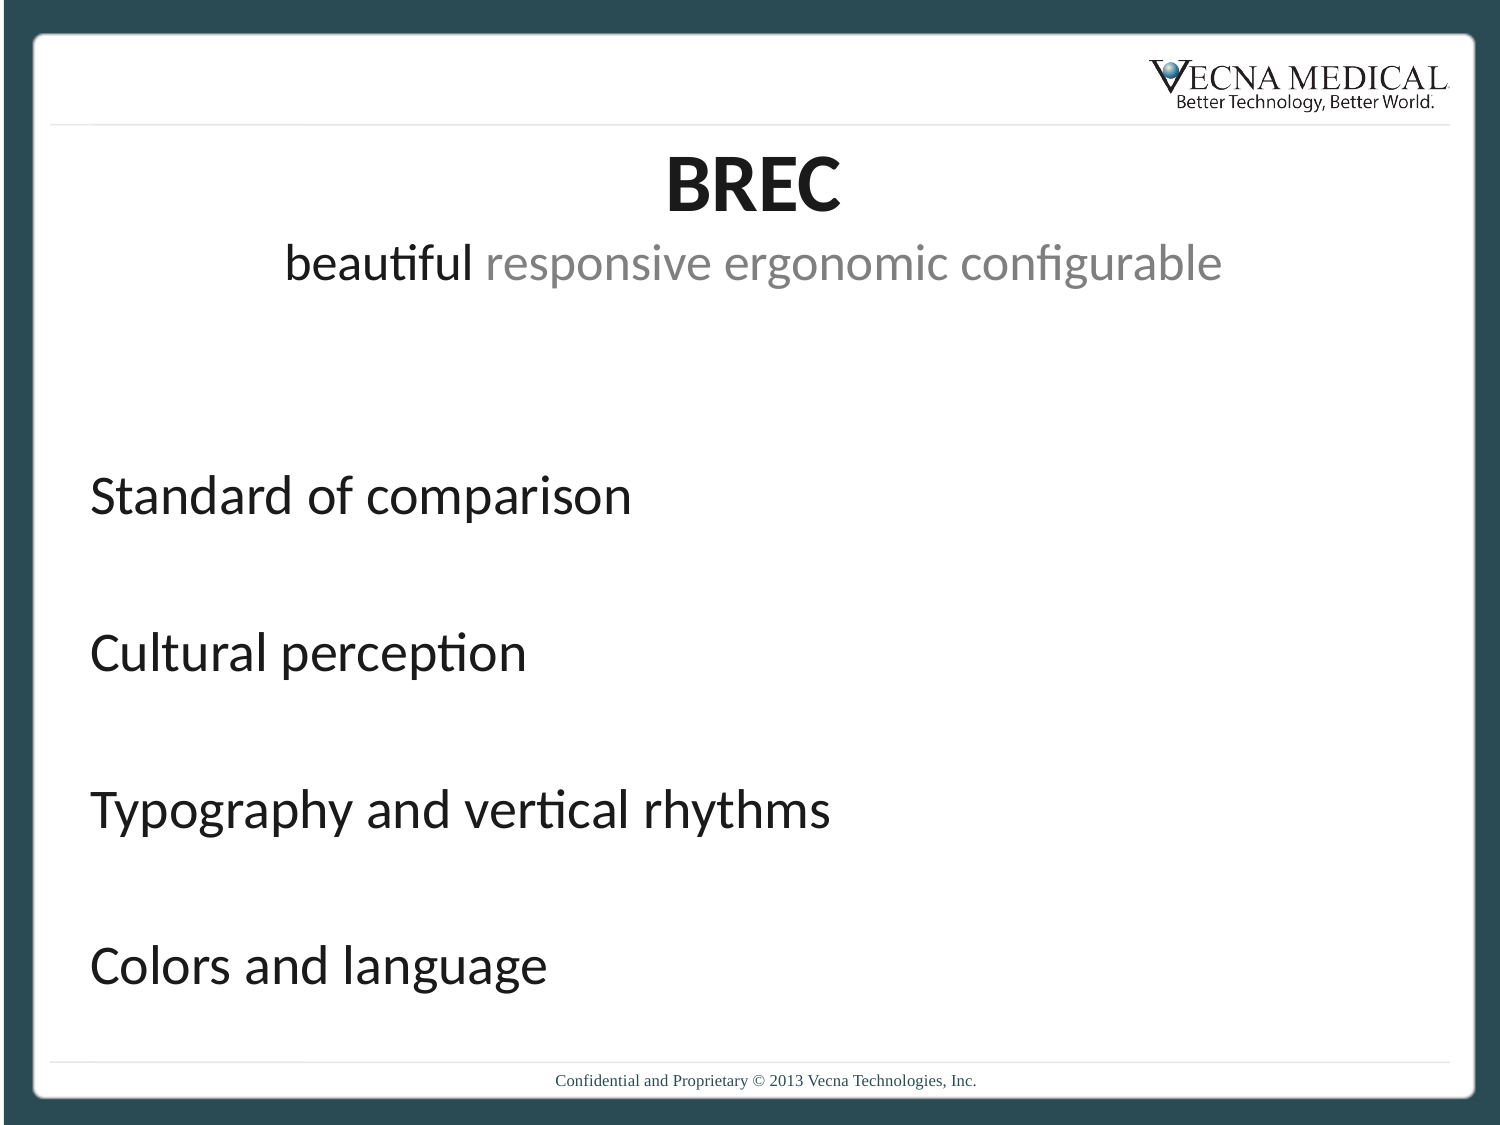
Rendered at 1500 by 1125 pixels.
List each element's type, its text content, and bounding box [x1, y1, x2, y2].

picture [3, 0, 1500, 1125]
text_box BREC beautiful responsive ergonomic configurable [150, 68, 1357, 350]
list Standard of comparison Cultural perception Typography and vertical rhythms Colors and language [75, 450, 1425, 1005]
